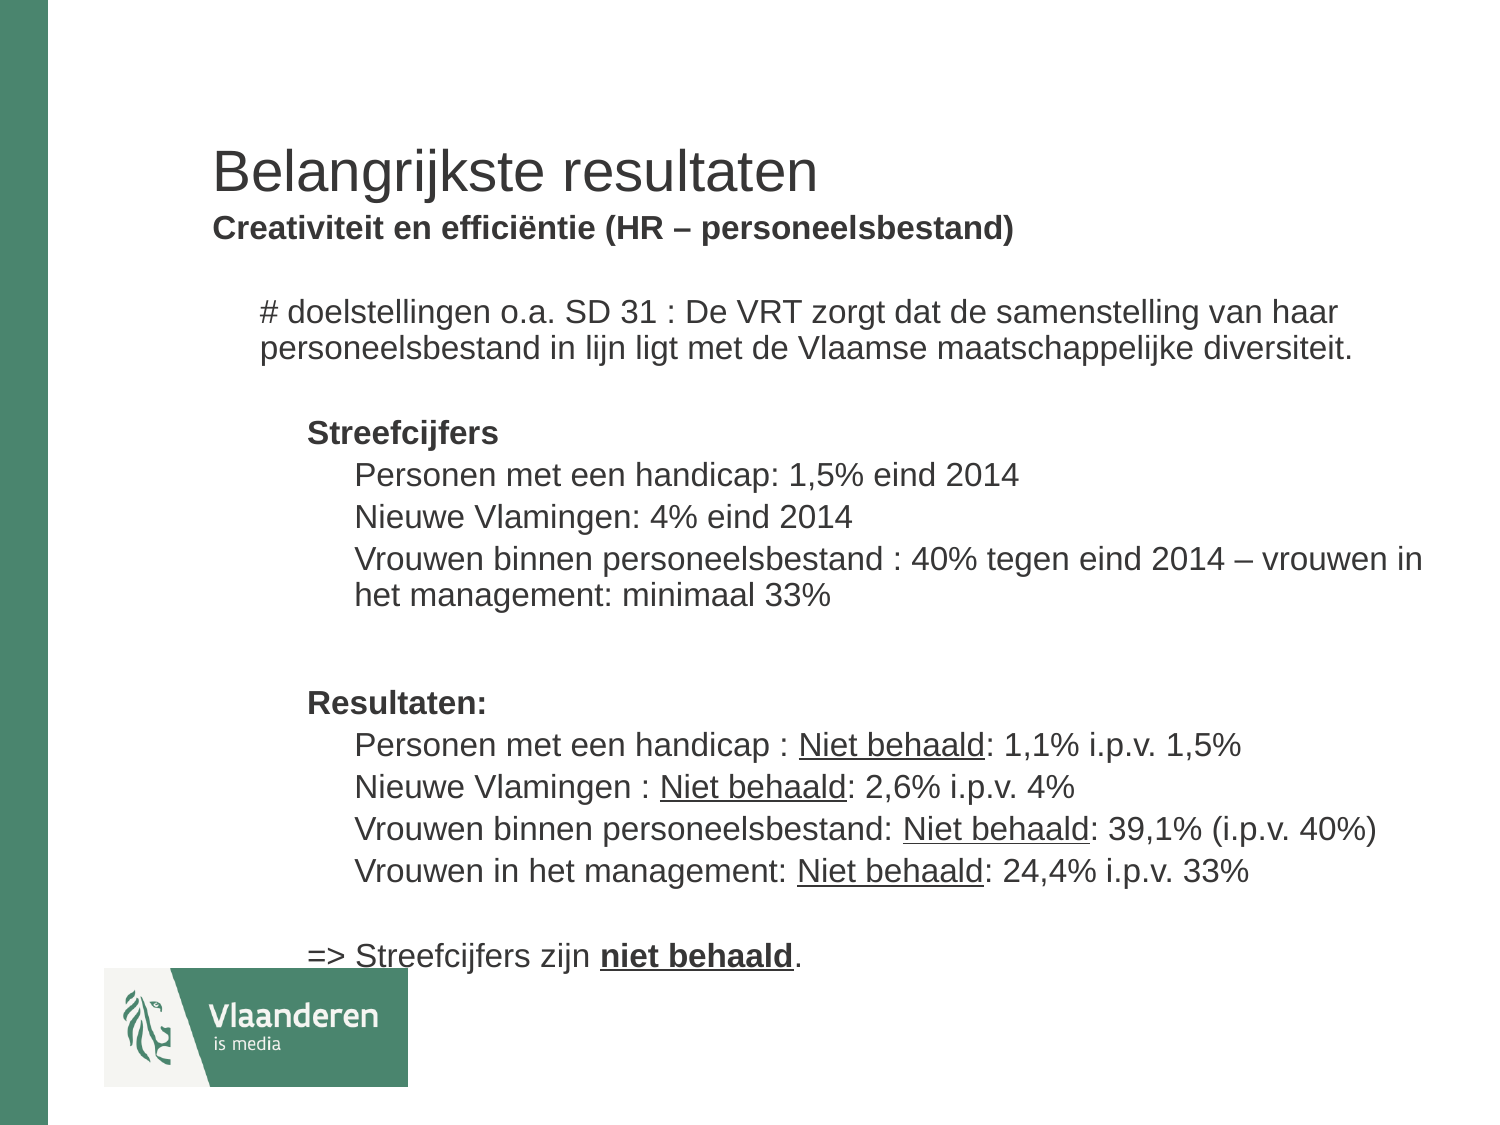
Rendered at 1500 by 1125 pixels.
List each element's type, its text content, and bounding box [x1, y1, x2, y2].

list Creativiteit en efficiëntie (HR – personeelsbestand) # doelstellingen o.a. SD 31 : De VRT zorgt dat de samenstelling van haar personeelsbestand in lijn ligt met de Vlaamse maatschappelijke diversiteit. Streefcijfers Personen met een handicap: 1,5% eind 2014 Nieuwe Vlamingen: 4% eind 2014 Vrouwen binnen personeelsbestand : 40% tegen eind 2014 – vrouwen in het management: minimaal 33% Resultaten: Personen met een handicap : Niet behaald: 1,1% i.p.v. 1,5% Nieuwe Vlamingen : Niet behaald: 2,6% i.p.v. 4% Vrouwen binnen personeelsbestand: Niet behaald: 39,1% (i.p.v. 40%) Vrouwen in het management: Niet behaald: 24,4% i.p.v. 33% => Streefcijfers zijn niet behaald. [212, 210, 1430, 950]
title Belangrijkste resultaten [212, 124, 1430, 210]
picture [104, 968, 408, 1087]
